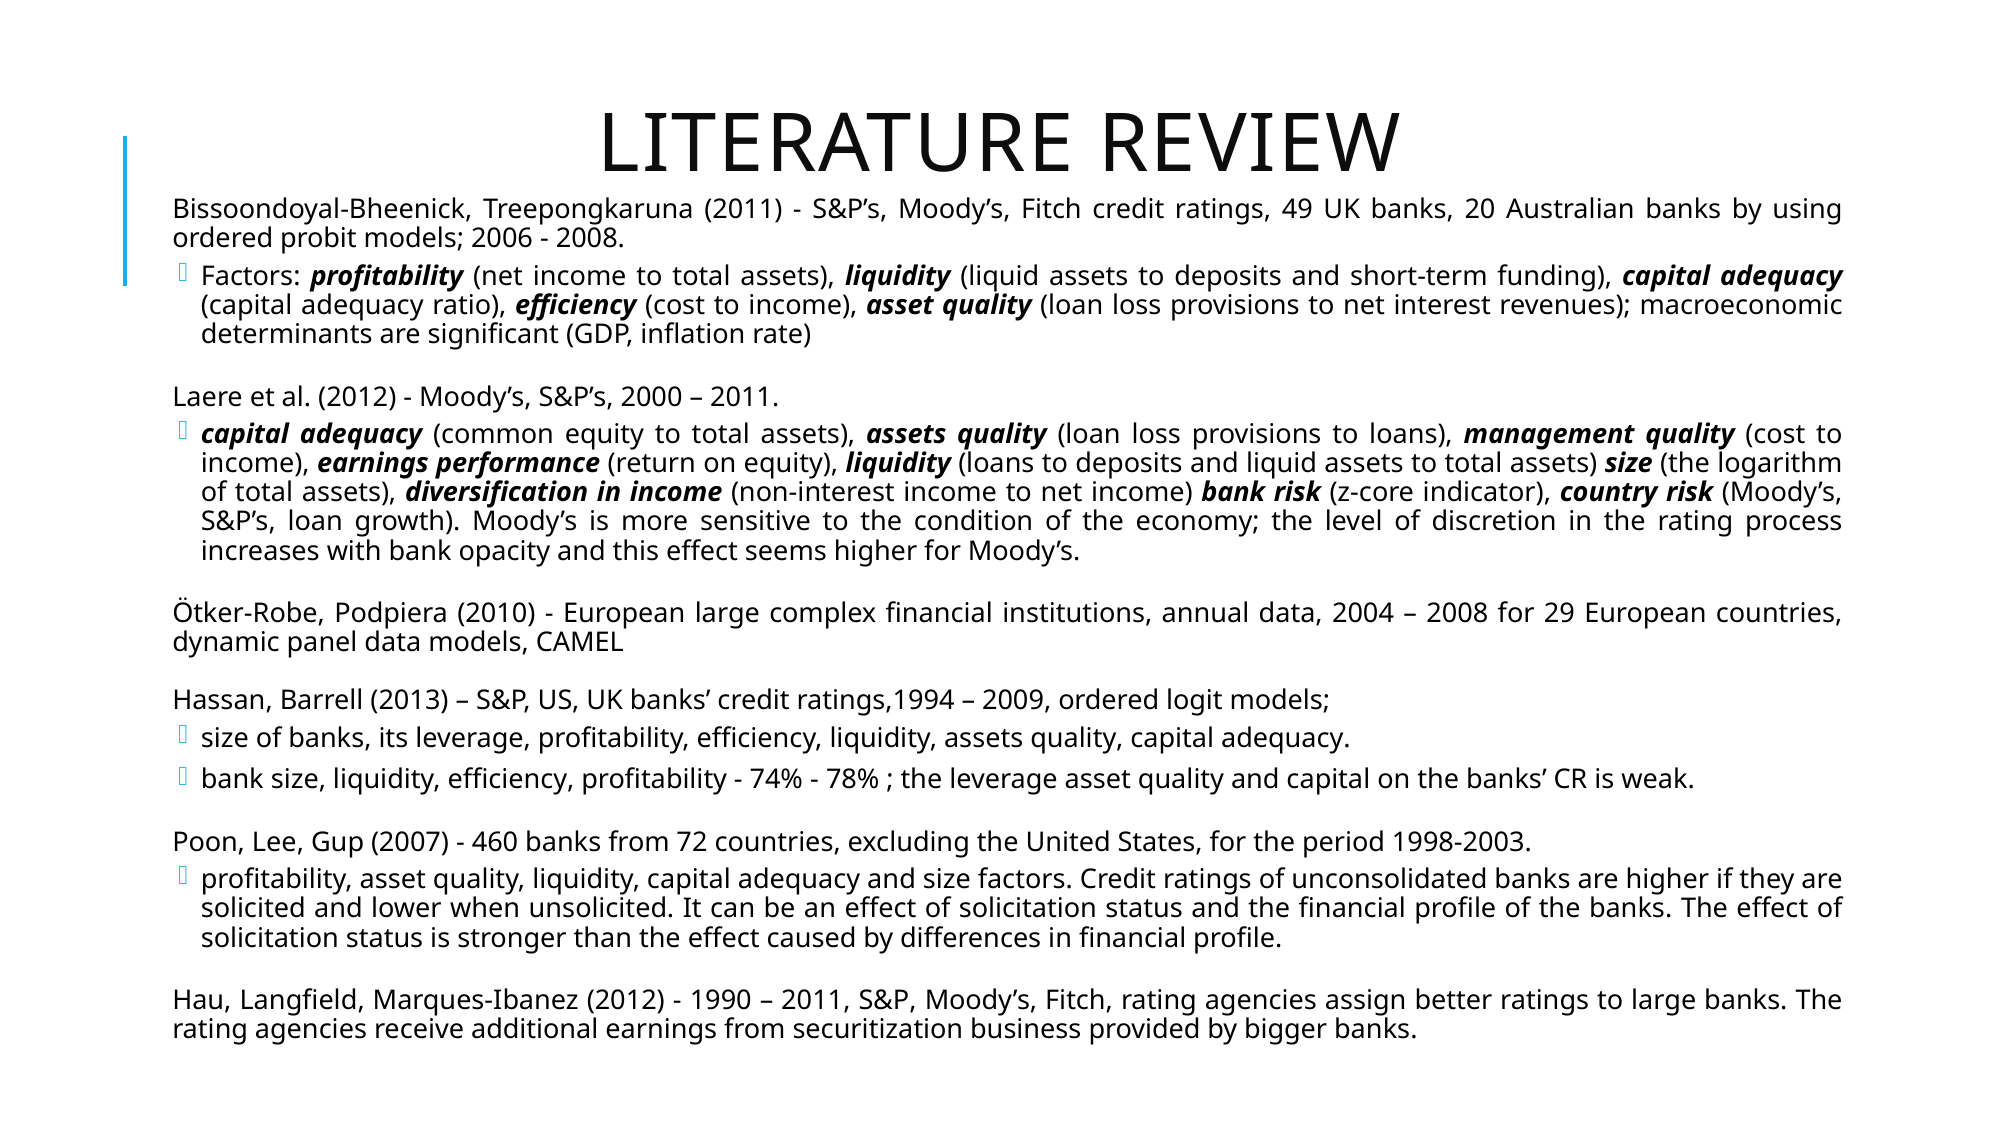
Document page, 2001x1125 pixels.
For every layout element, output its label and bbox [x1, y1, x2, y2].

list [149, 187, 1850, 1085]
title [149, 101, 1851, 195]
